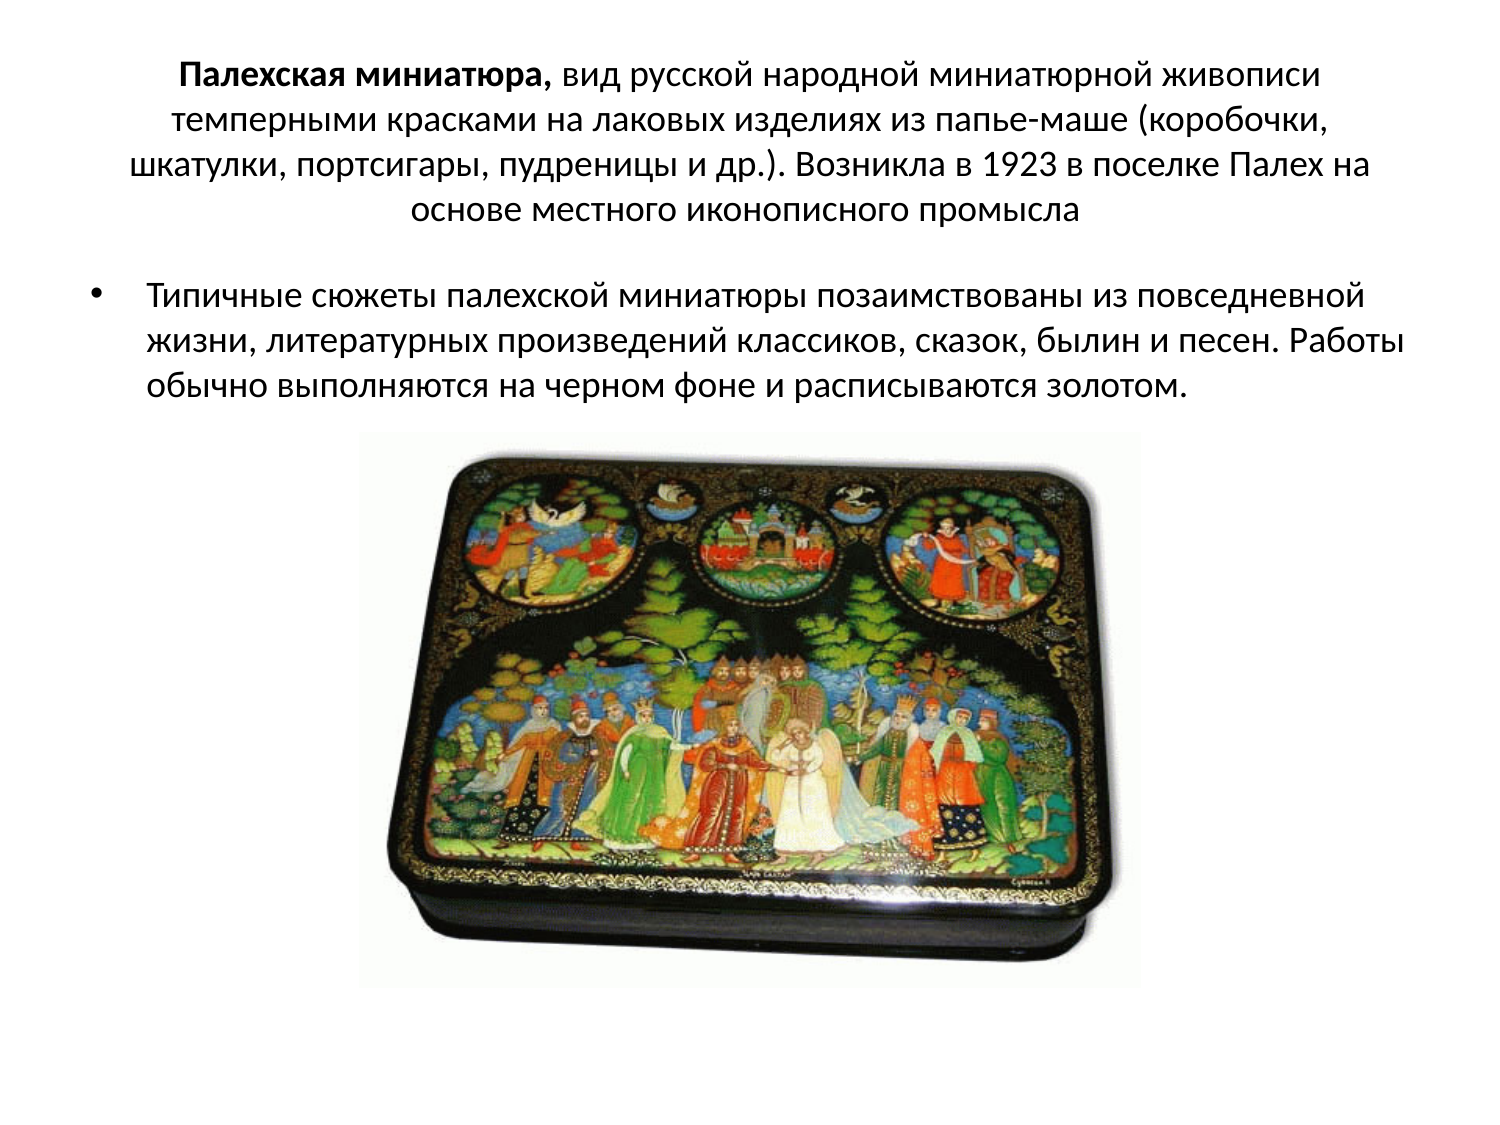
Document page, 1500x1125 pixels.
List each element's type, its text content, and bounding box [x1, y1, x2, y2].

list Типичные сюжеты палехской миниатюры позаимствованы из повседневной жизни, литературных произведений классиков, сказок, былин и песен. Работы обычно выполняются на черном фоне и расписываются золотом. [75, 262, 1425, 1005]
picture [359, 432, 1141, 988]
title Палехская миниатюра, вид русской народной миниатюрной живописи темперными красками на лаковых изделиях из папье-маше (коробочки, шкатулки, портсигары, пудреницы и др.). Возникла в 1923 в поселке Палех на основе местного иконописного промысла [75, 45, 1425, 233]
